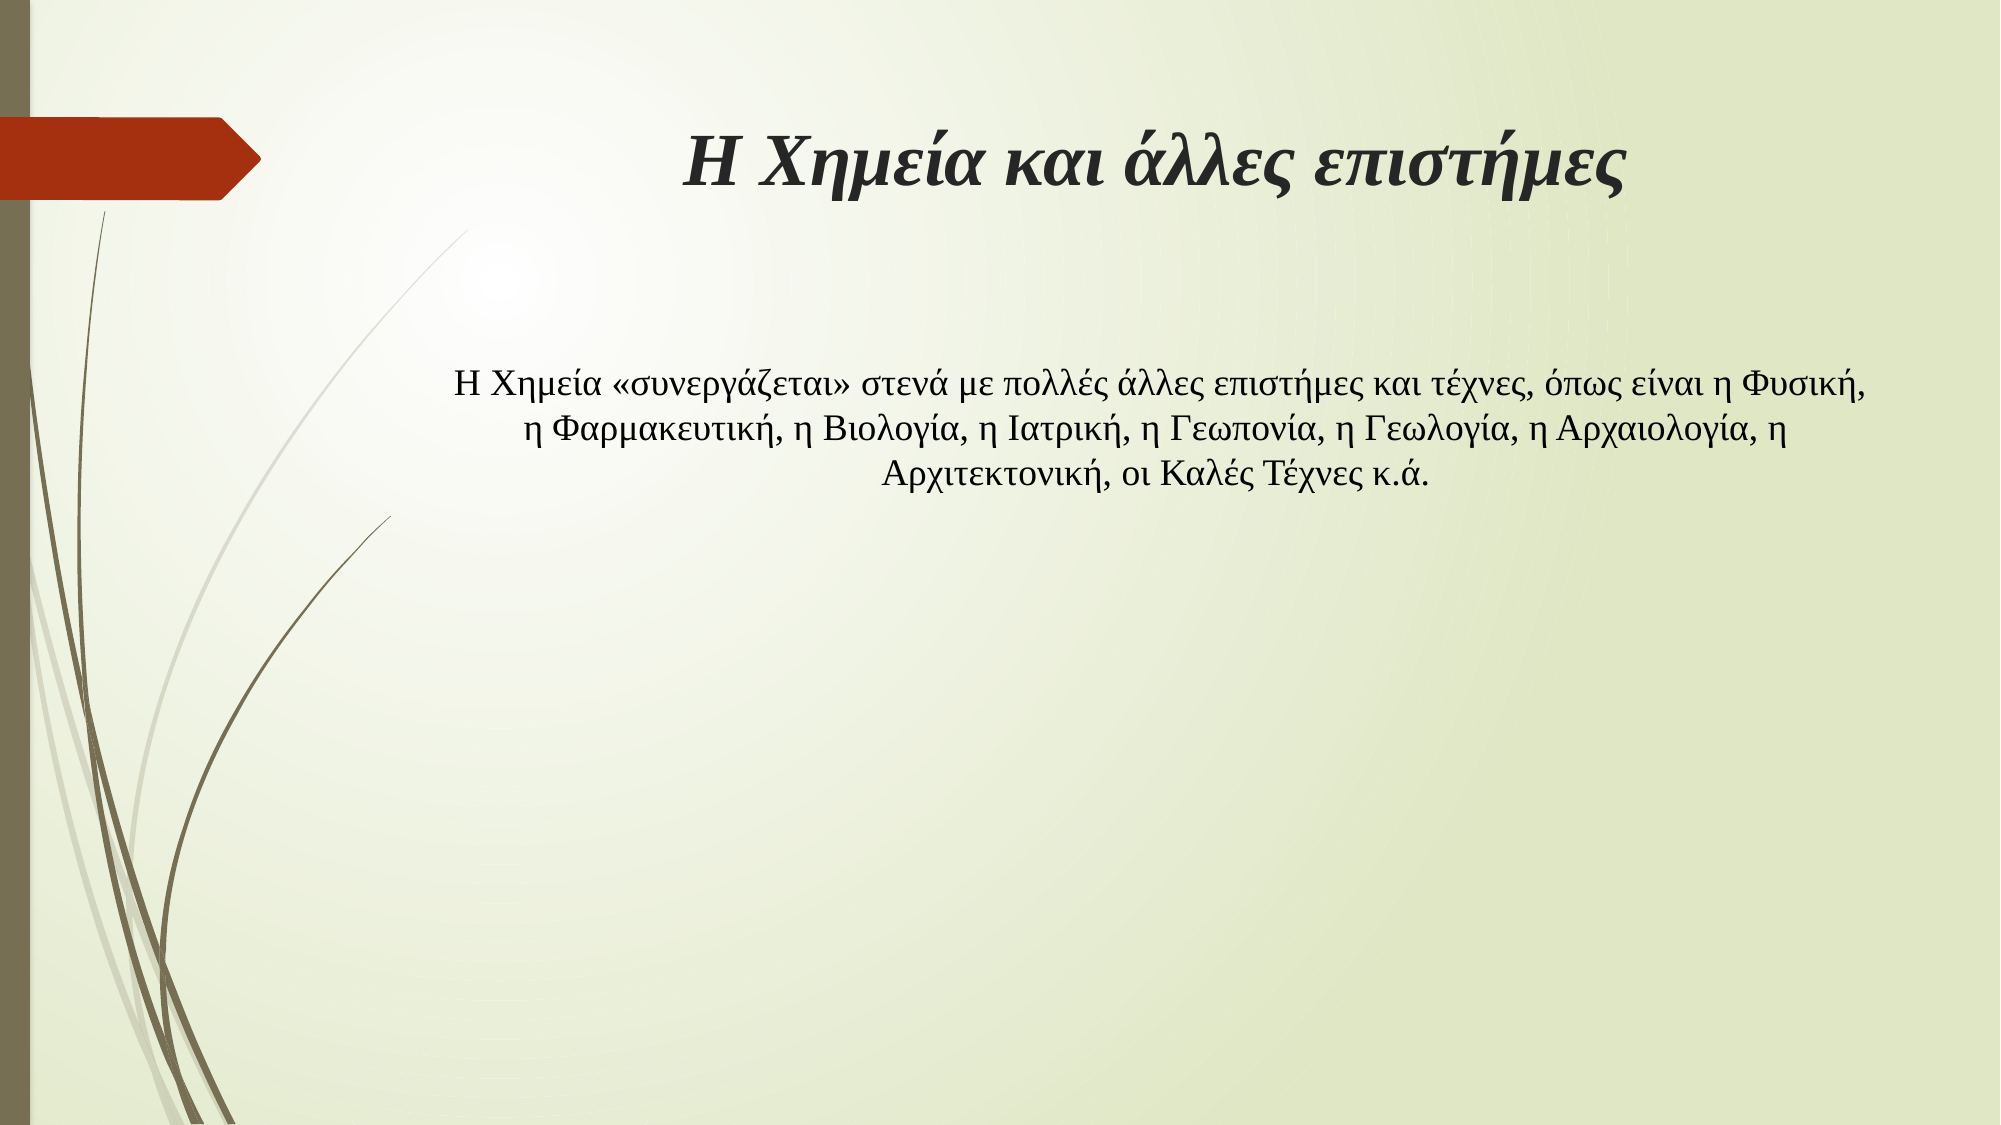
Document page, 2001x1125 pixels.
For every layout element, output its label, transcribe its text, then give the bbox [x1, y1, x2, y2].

list Η Χημεία «συνεργάζεται» στενά με πολλές άλλες επιστήμες και τέχνες, όπως είναι η Φυσική, η Φαρμακευτική, η Βιολογία, η Ιατρική, η Γεωπονία, η Γεωλογία, η Αρχαιολογία, η Αρχιτεκτονική, οι Καλές Τέχνες κ.ά. [424, 350, 1888, 970]
title Η Χημεία και άλλες επιστήμες [425, 102, 1888, 313]
